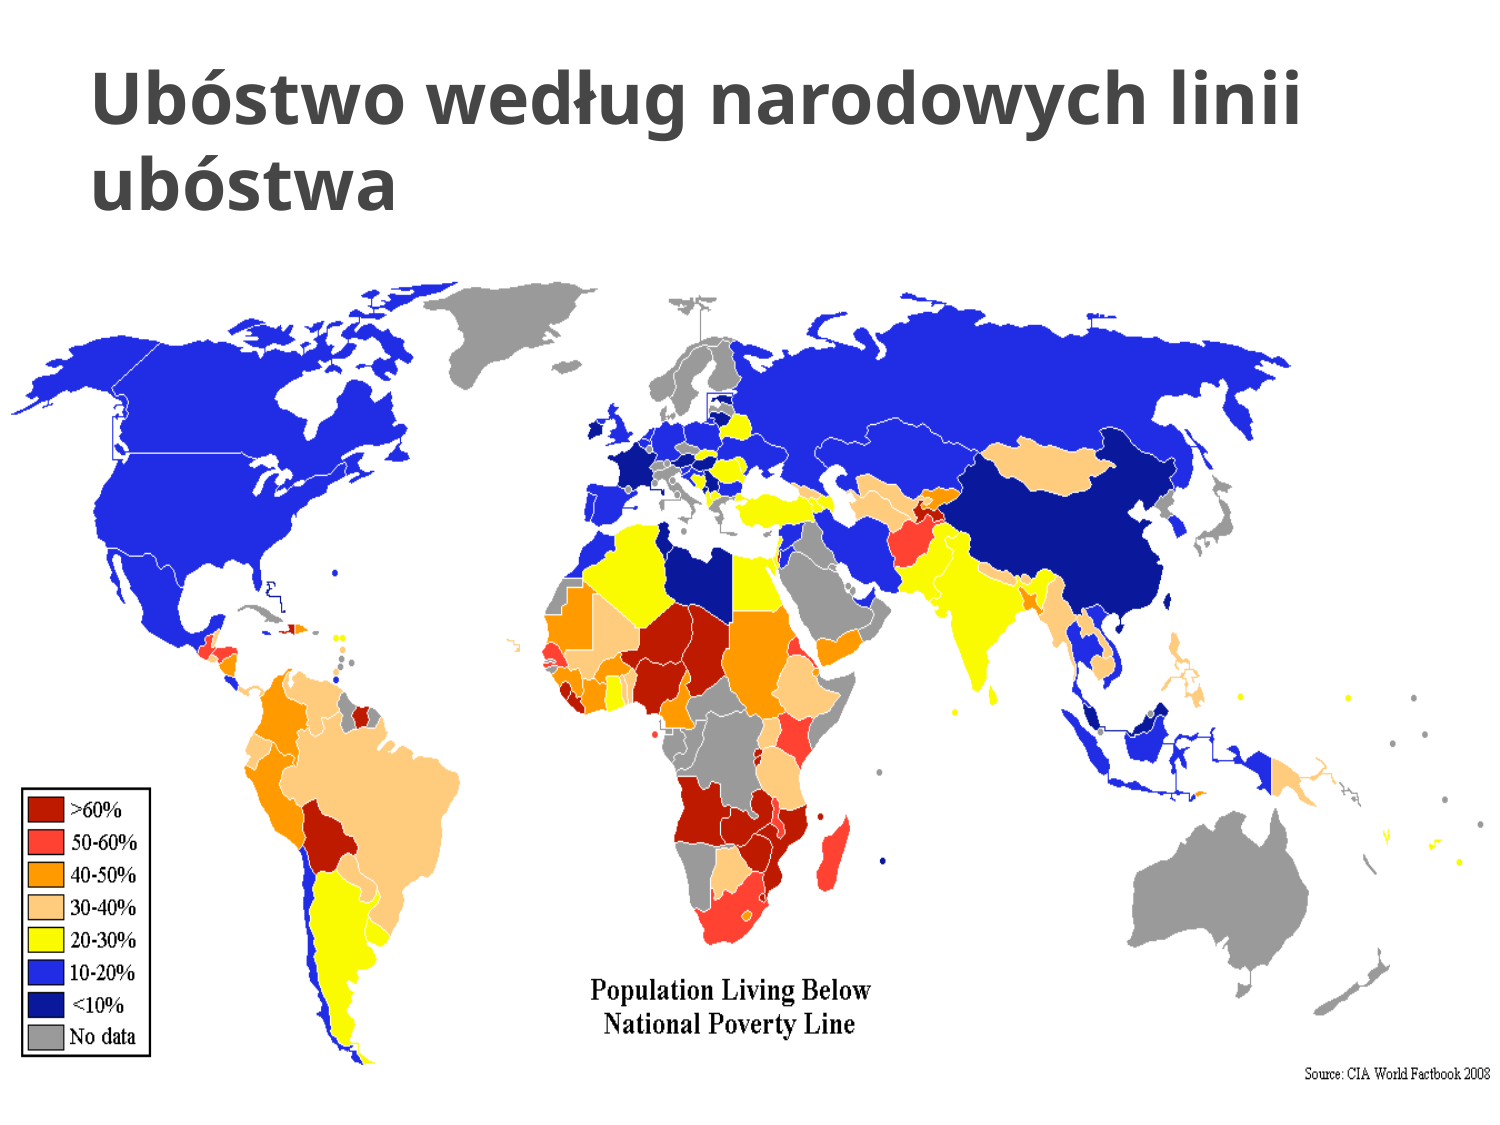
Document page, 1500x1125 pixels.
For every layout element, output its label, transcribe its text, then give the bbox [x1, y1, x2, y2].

title Ubóstwo według narodowych linii ubóstwa [75, 45, 1425, 233]
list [0, 269, 1500, 1125]
